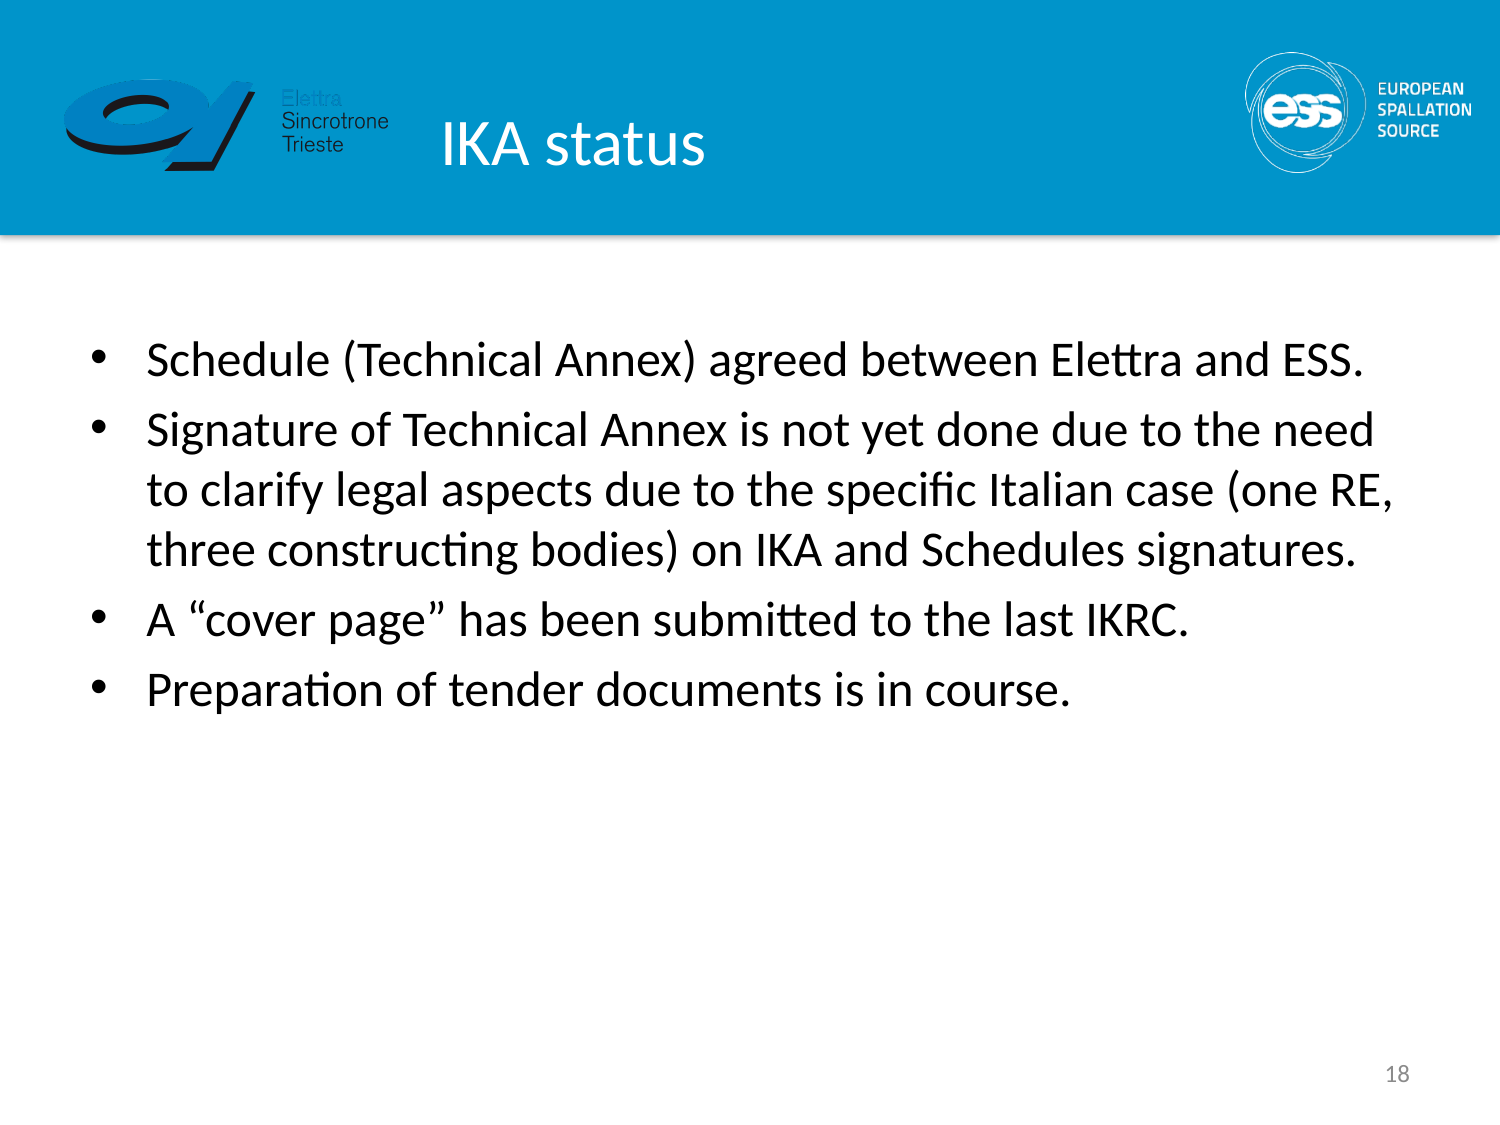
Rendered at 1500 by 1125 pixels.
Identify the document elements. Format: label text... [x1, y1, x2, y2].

picture [1423, 83, 1430, 94]
picture [1398, 104, 1406, 115]
picture [1458, 83, 1463, 94]
picture [1389, 83, 1397, 94]
slide_number 18 [950, 1042, 1425, 1103]
picture [1436, 104, 1447, 115]
picture [1432, 125, 1438, 136]
picture [104, 96, 168, 116]
picture [1411, 125, 1419, 136]
picture [1462, 104, 1466, 115]
picture [1264, 94, 1344, 127]
picture [1400, 125, 1408, 136]
picture [1379, 125, 1385, 136]
picture [1422, 125, 1429, 136]
picture [1379, 83, 1386, 94]
title IKA status [425, 45, 1247, 233]
picture [1418, 104, 1434, 115]
picture [68, 133, 186, 154]
picture [1379, 104, 1385, 116]
list Schedule (Technical Annex) agreed between Elettra and ESS. Signature of Technical Annex is not yet done due to the need to clarify legal aspects due to the specific Italian case (one RE, three constructing bodies) on IKA and Schedules signatures. A “cover page” has been submitted to the last IKRC. Preparation of tender documents is in course. [75, 318, 1425, 1062]
picture [1400, 83, 1419, 94]
picture [1388, 125, 1397, 136]
picture [168, 93, 253, 170]
picture [1451, 104, 1459, 116]
picture [1388, 104, 1396, 115]
picture [1443, 83, 1451, 94]
picture [1409, 105, 1415, 115]
picture [1454, 83, 1458, 94]
